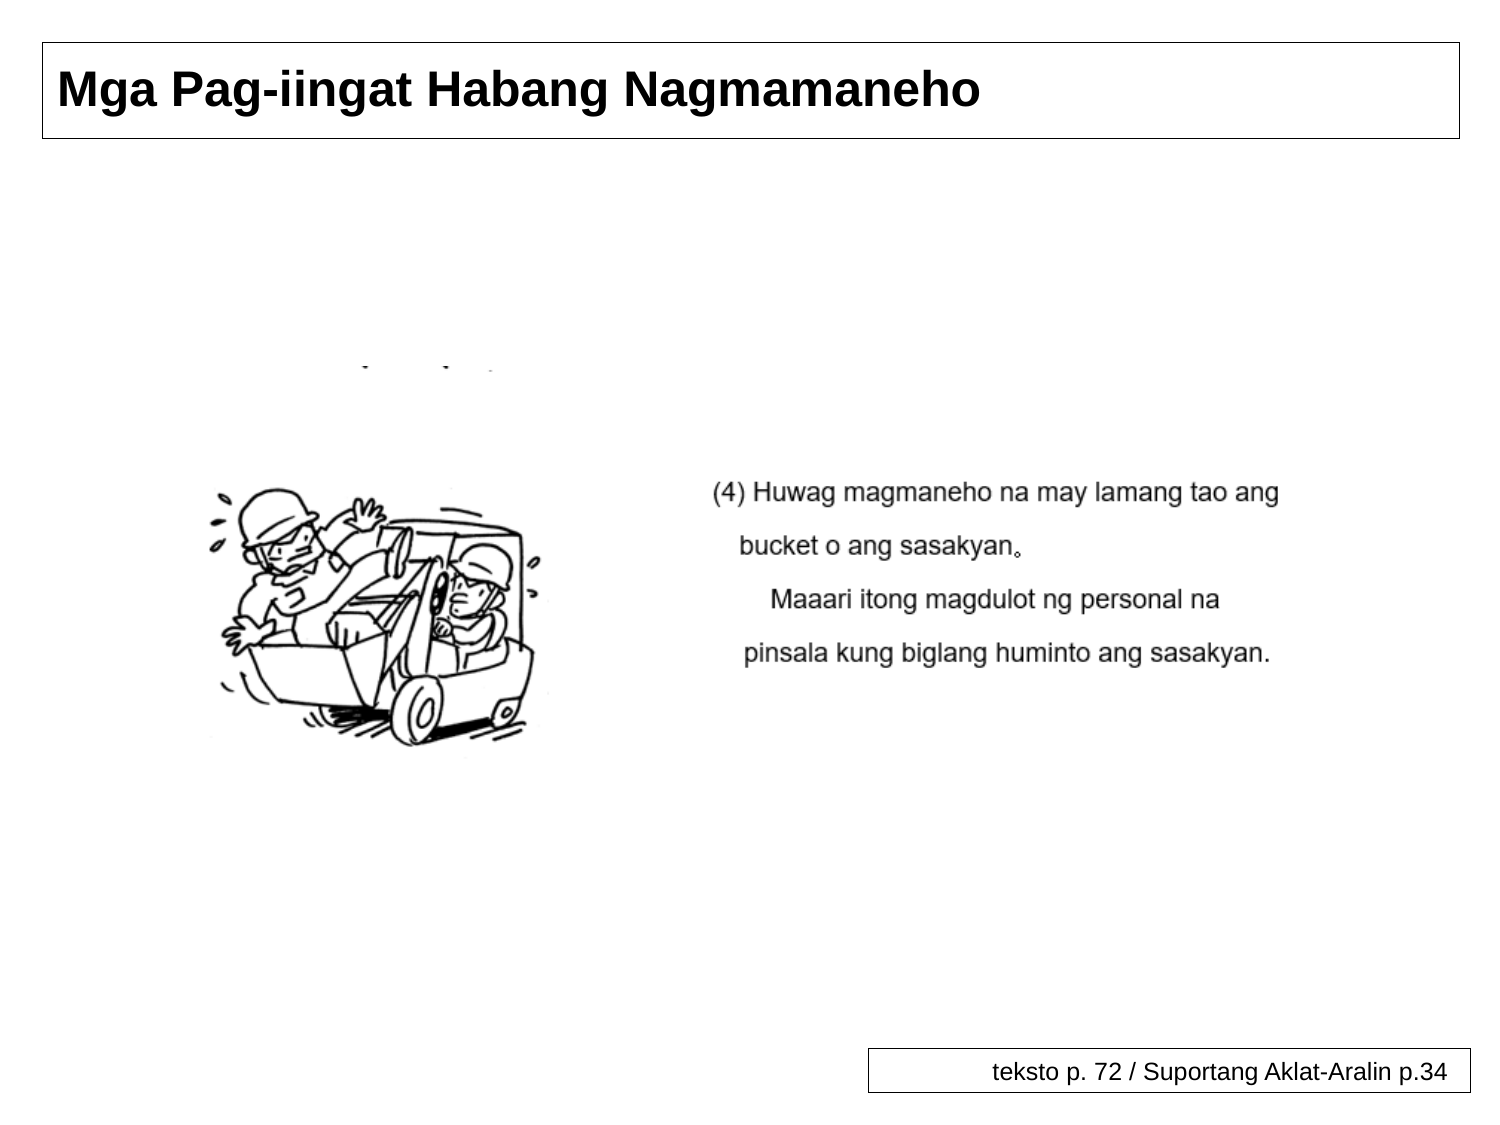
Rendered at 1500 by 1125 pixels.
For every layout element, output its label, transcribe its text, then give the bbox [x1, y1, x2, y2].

text_box teksto p. 72 / Suportang Aklat-Aralin p.34 [868, 1048, 1471, 1093]
title Mga Pag-iingat Habang Nagmamaneho [42, 42, 1460, 139]
picture [114, 365, 1386, 759]
